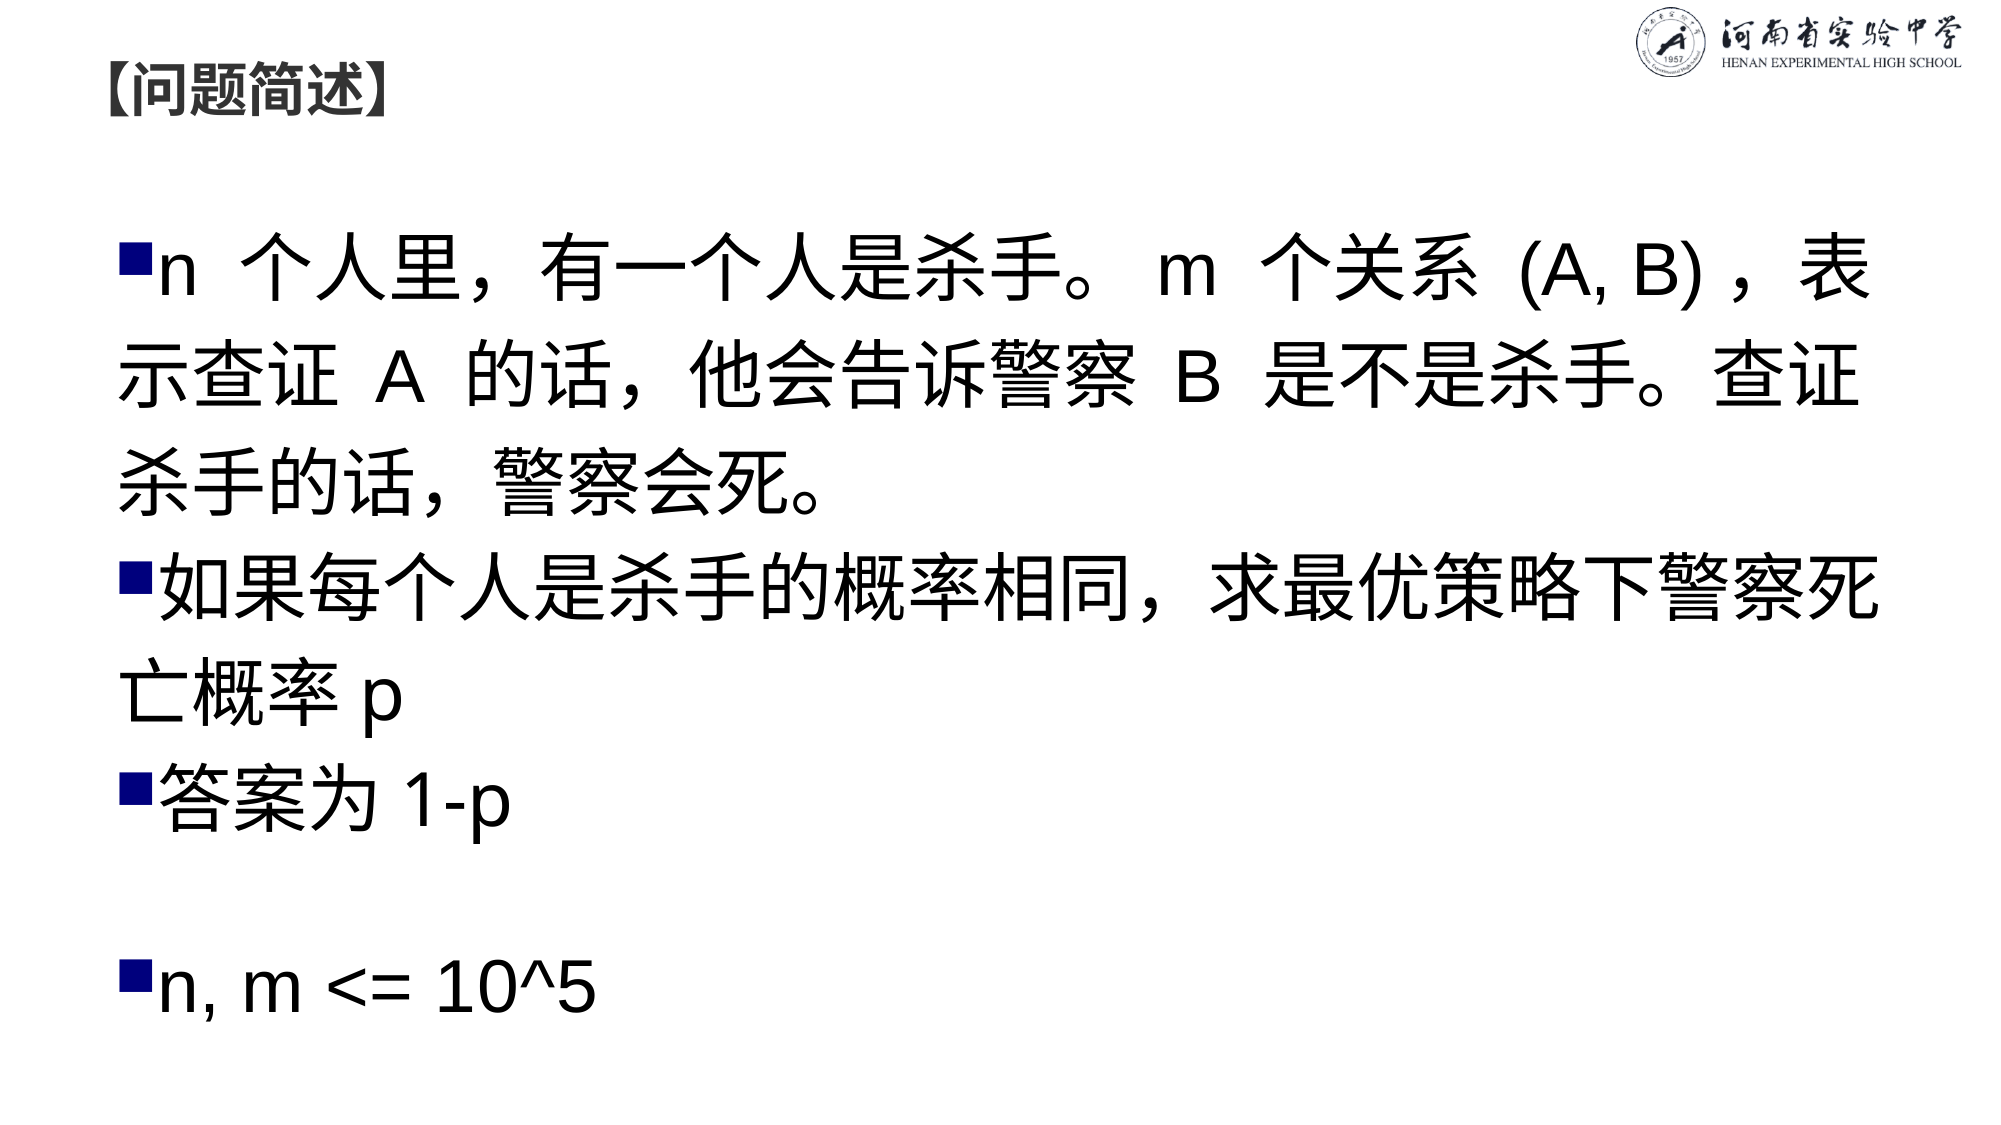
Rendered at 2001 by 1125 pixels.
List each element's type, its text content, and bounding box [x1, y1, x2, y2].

list n 个人里，有一个人是杀手。m 个关系 (A, B)，表示查证 A 的话，他会告诉警察 B 是不是杀手。查证杀手的话，警察会死。 如果每个人是杀手的概率相同，求最优策略下警察死亡概率p 答案为1-p n, m <= 10^5 [99, 196, 1917, 934]
title 【问题简述】 [70, 0, 1931, 183]
